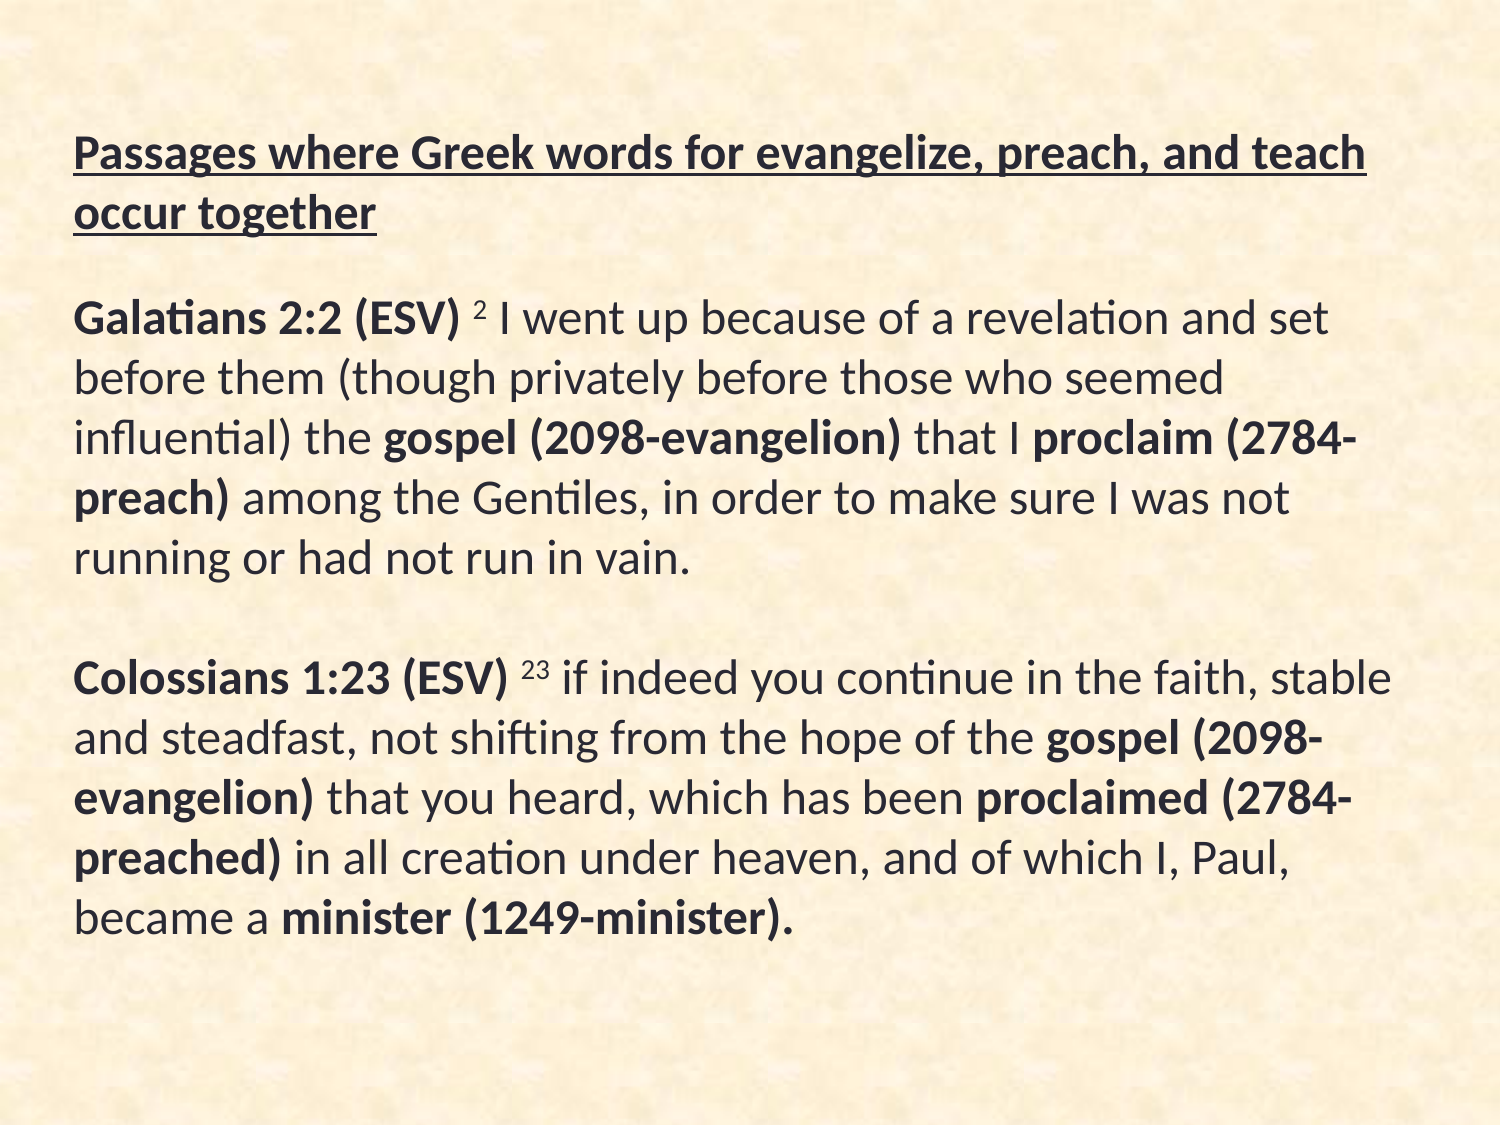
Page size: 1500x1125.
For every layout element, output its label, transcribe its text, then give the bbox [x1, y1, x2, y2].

text_box Passages where Greek words for evangelize, preach, and teach occur together Galatians 2:2 (ESV) 2 I went up because of a revelation and set before them (though privately before those who seemed influential) the gospel (2098-evangelion) that I proclaim (2784-preach) among the Gentiles, in order to make sure I was not running or had not run in vain. Colossians 1:23 (ESV) 23 if indeed you continue in the faith, stable and steadfast, not shifting from the hope of the gospel (2098-evangelion) that you heard, which has been proclaimed (2784-preached) in all creation under heaven, and of which I, Paul, became a minister (1249-minister). [58, 112, 1421, 953]
picture [0, 0, 1500, 1125]
